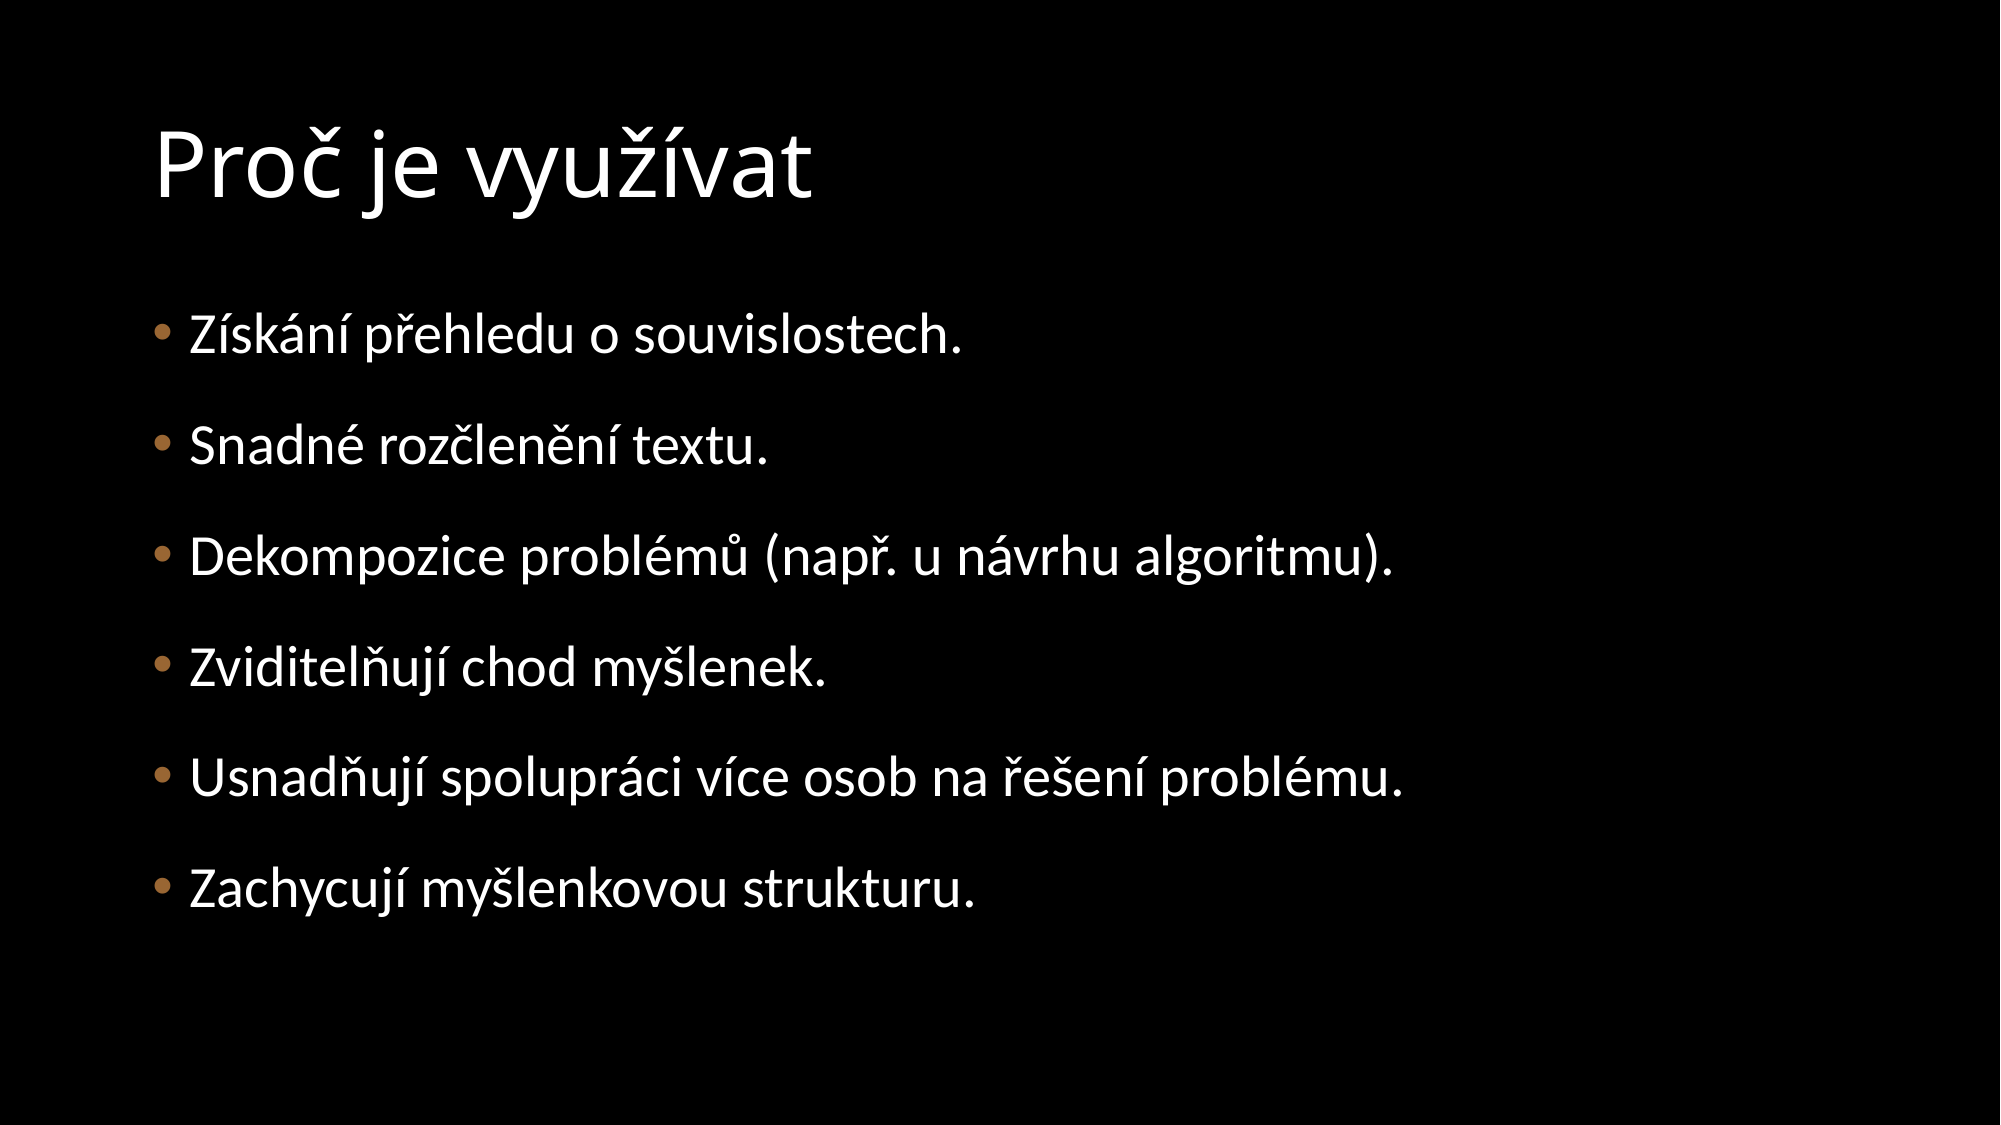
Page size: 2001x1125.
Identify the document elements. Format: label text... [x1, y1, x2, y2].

title Proč je využívat [137, 67, 1863, 270]
list Získání přehledu o souvislostech. Snadné rozčlenění textu. Dekompozice problémů (např. u návrhu algoritmu). Zviditelňují chod myšlenek. Usnadňují spolupráci více osob na řešení problému. Zachycují myšlenkovou strukturu. [137, 299, 1863, 949]
